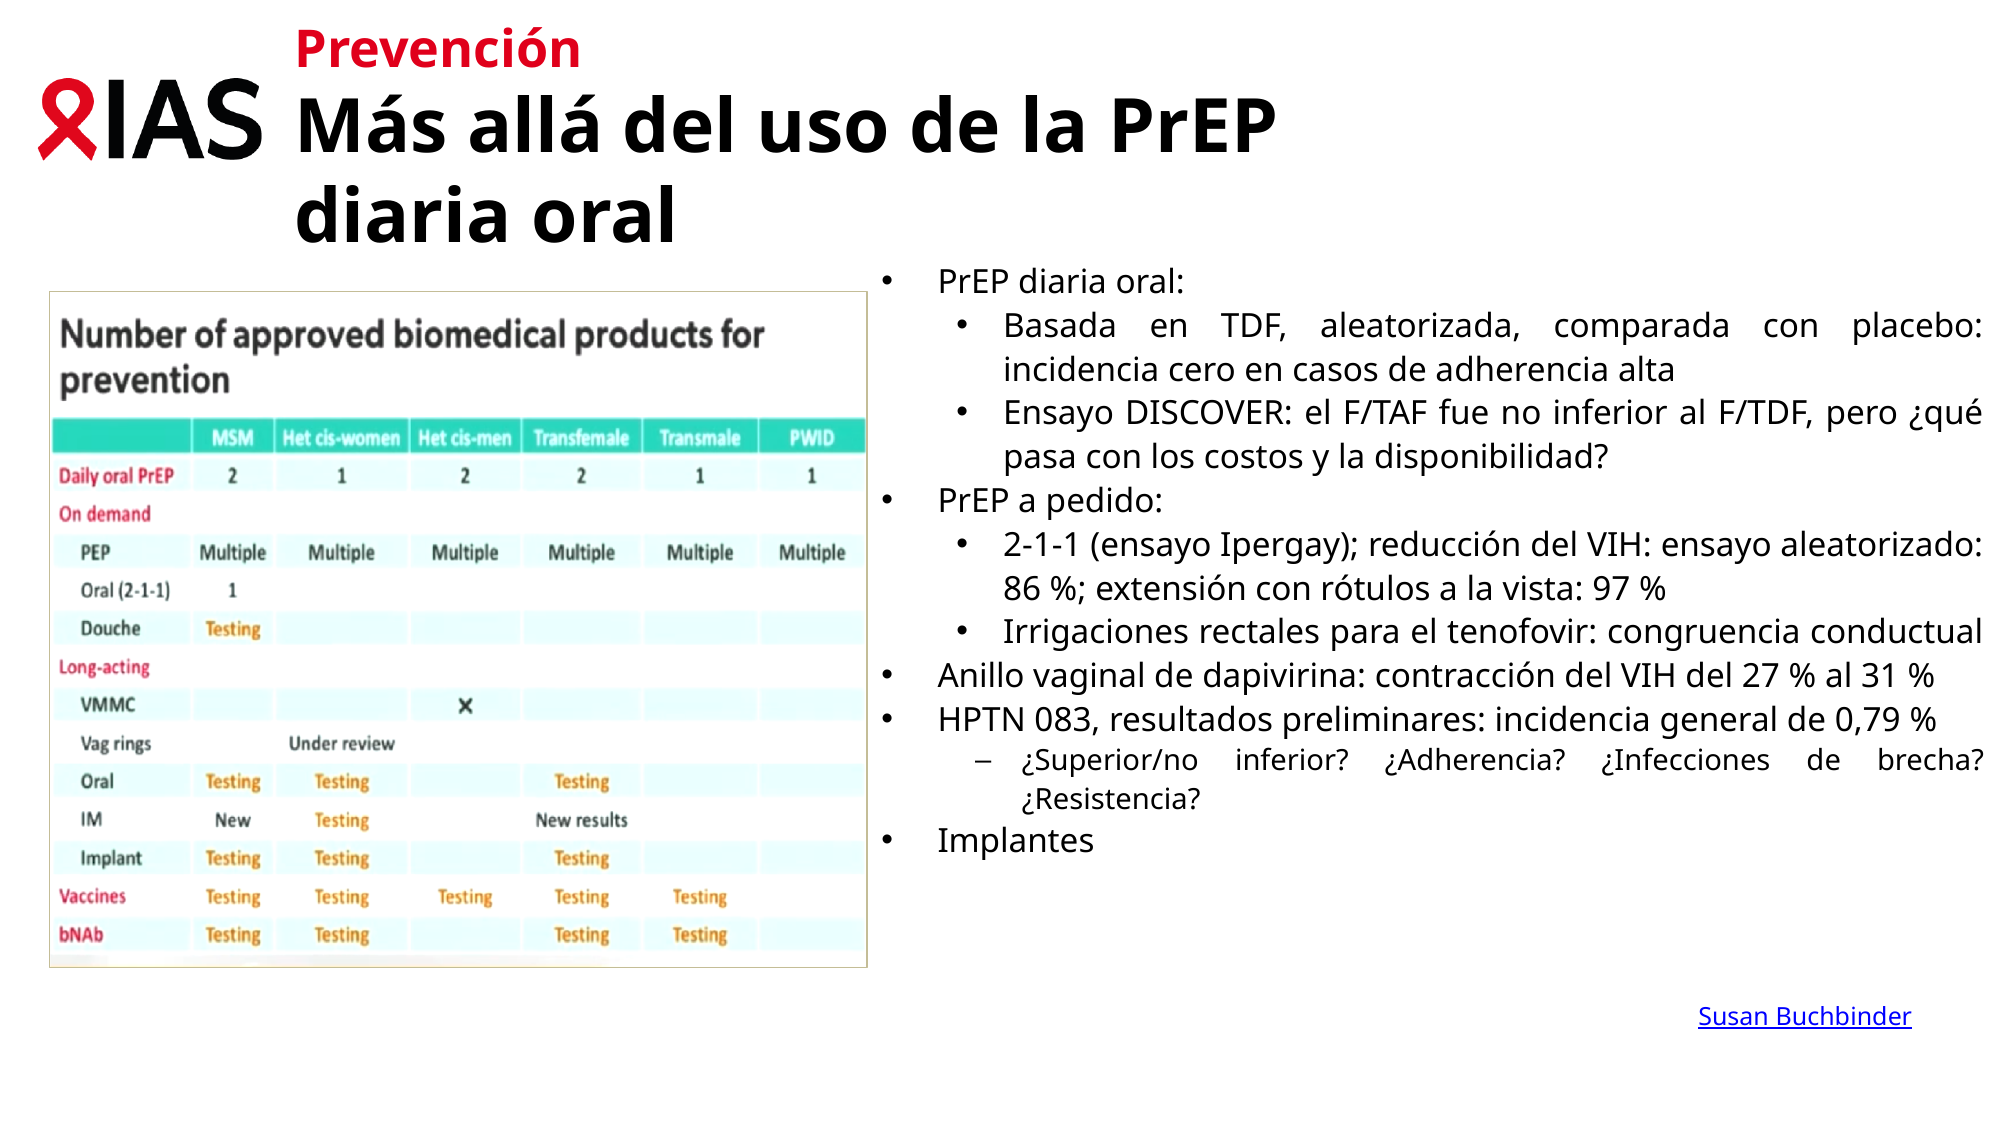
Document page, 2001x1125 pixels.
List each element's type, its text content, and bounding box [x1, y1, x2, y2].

picture [37, 78, 262, 161]
list PrEP diaria oral: Basada en TDF, aleatorizada, comparada con placebo: incidencia cero en casos de adherencia alta Ensayo DISCOVER: el F/TAF fue no inferior al F/TDF, pero ¿qué pasa con los costos y la disponibilidad? PrEP a pedido: 2-1-1 (ensayo Ipergay); reducción del VIH: ensayo aleatorizado: 86 %; extensión con rótulos a la vista: 97 % Irrigaciones rectales para el tenofovir: congruencia conductual Anillo vaginal de dapivirina: contracción del VIH del 27 % al 31 % HPTN 083, resultados preliminares: incidencia general de 0,79 % ¿Superior/no inferior? ¿Adherencia? ¿Infecciones de brecha? ¿Resistencia? Implantes [866, 248, 2000, 1112]
title Prevención Más allá del uso de la PrEP diaria oral [279, 42, 1498, 231]
picture [50, 291, 867, 968]
text_box Susan Buchbinder [1590, 992, 1928, 1054]
